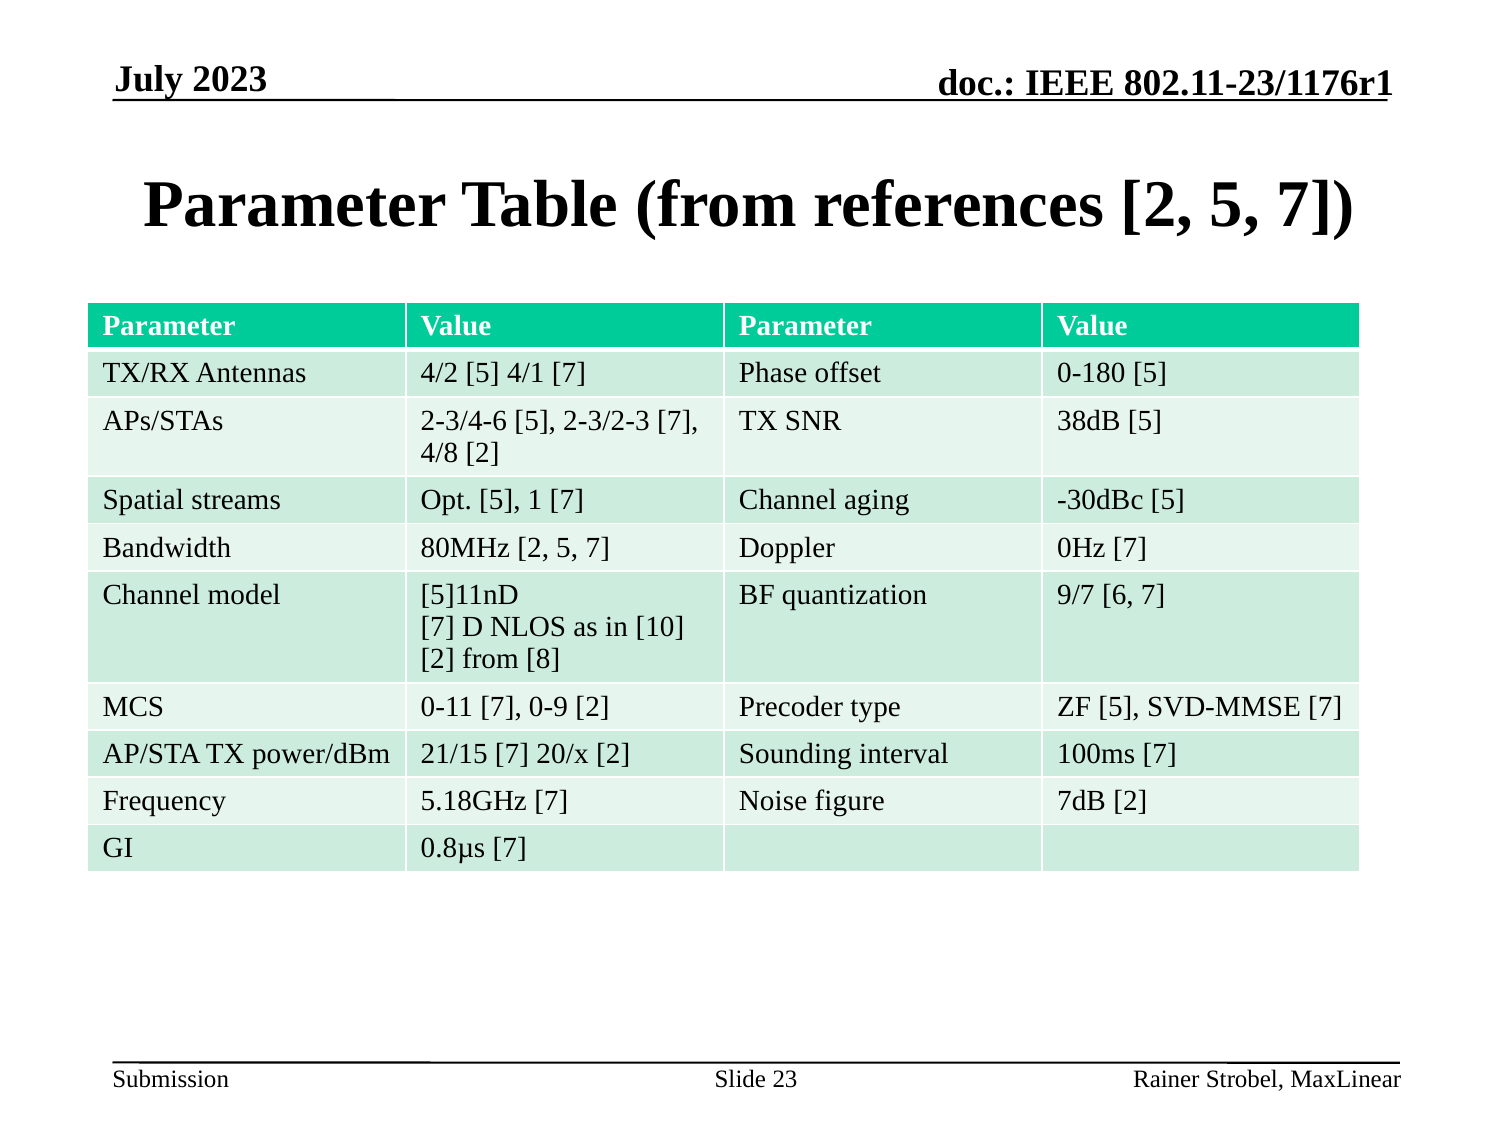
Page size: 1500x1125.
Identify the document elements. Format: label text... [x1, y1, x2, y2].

table_cell 9/7 [6, 7] [1043, 572, 1359, 682]
table_cell 0.8µs [7] [407, 825, 723, 871]
table_cell APs/STAs [88, 398, 405, 475]
table_cell 38dB [5] [1043, 398, 1359, 475]
footer Rainer Strobel, MaxLinear [878, 1061, 1402, 1093]
table_cell [725, 825, 1041, 871]
table_cell 100ms [7] [1043, 731, 1359, 776]
table_cell 0Hz [7] [1043, 524, 1359, 570]
table_cell BF quantization [725, 572, 1041, 682]
table_cell Opt. [5], 1 [7] [407, 477, 723, 523]
table_cell 0-11 [7], 0-9 [2] [407, 684, 723, 729]
table_cell ZF [5], SVD-MMSE [7] [1043, 684, 1359, 729]
table_cell Spatial streams [88, 477, 405, 523]
table_cell 4/2 [5] 4/1 [7] [407, 352, 723, 396]
table_cell 2-3/4-6 [5], 2-3/2-3 [7], 4/8 [2] [407, 398, 723, 475]
table_cell Precoder type [725, 684, 1041, 729]
table_cell Sounding interval [725, 731, 1041, 776]
table_header Value [1043, 303, 1359, 347]
table_cell TX/RX Antennas [88, 352, 405, 396]
table_cell Doppler [725, 524, 1041, 570]
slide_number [114, 54, 423, 100]
table_cell 21/15 [7] 20/x [2] [407, 731, 723, 776]
table_cell TX SNR [725, 398, 1041, 475]
table_cell AP/STA TX power/dBm [88, 731, 405, 776]
table_cell MCS [88, 684, 405, 729]
table_cell Frequency [88, 778, 405, 824]
table_header Value [407, 303, 723, 347]
table_cell Channel model [88, 572, 405, 682]
table_cell Bandwidth [88, 524, 405, 570]
table_cell 7dB [2] [1043, 778, 1359, 824]
table_cell Channel aging [725, 477, 1041, 523]
table_cell 0-180 [5] [1043, 352, 1359, 396]
table_cell Phase offset [725, 352, 1041, 396]
table_cell -30dBc [5] [1043, 477, 1359, 523]
table_cell [1043, 825, 1359, 871]
table_cell 80MHz [2, 5, 7] [407, 524, 723, 570]
table_cell [5]11nD [7] D NLOS as in [10] [2] from [8] [407, 572, 723, 682]
table_cell GI [88, 825, 405, 871]
table_header Parameter [725, 303, 1041, 347]
table_header Parameter [88, 303, 405, 347]
table_cell 5.18GHz [7] [407, 778, 723, 824]
slide_number Slide 23 [712, 1061, 800, 1123]
title Parameter Table (from references [2, 5, 7]) [112, 112, 1388, 288]
table_cell Noise figure [725, 778, 1041, 824]
